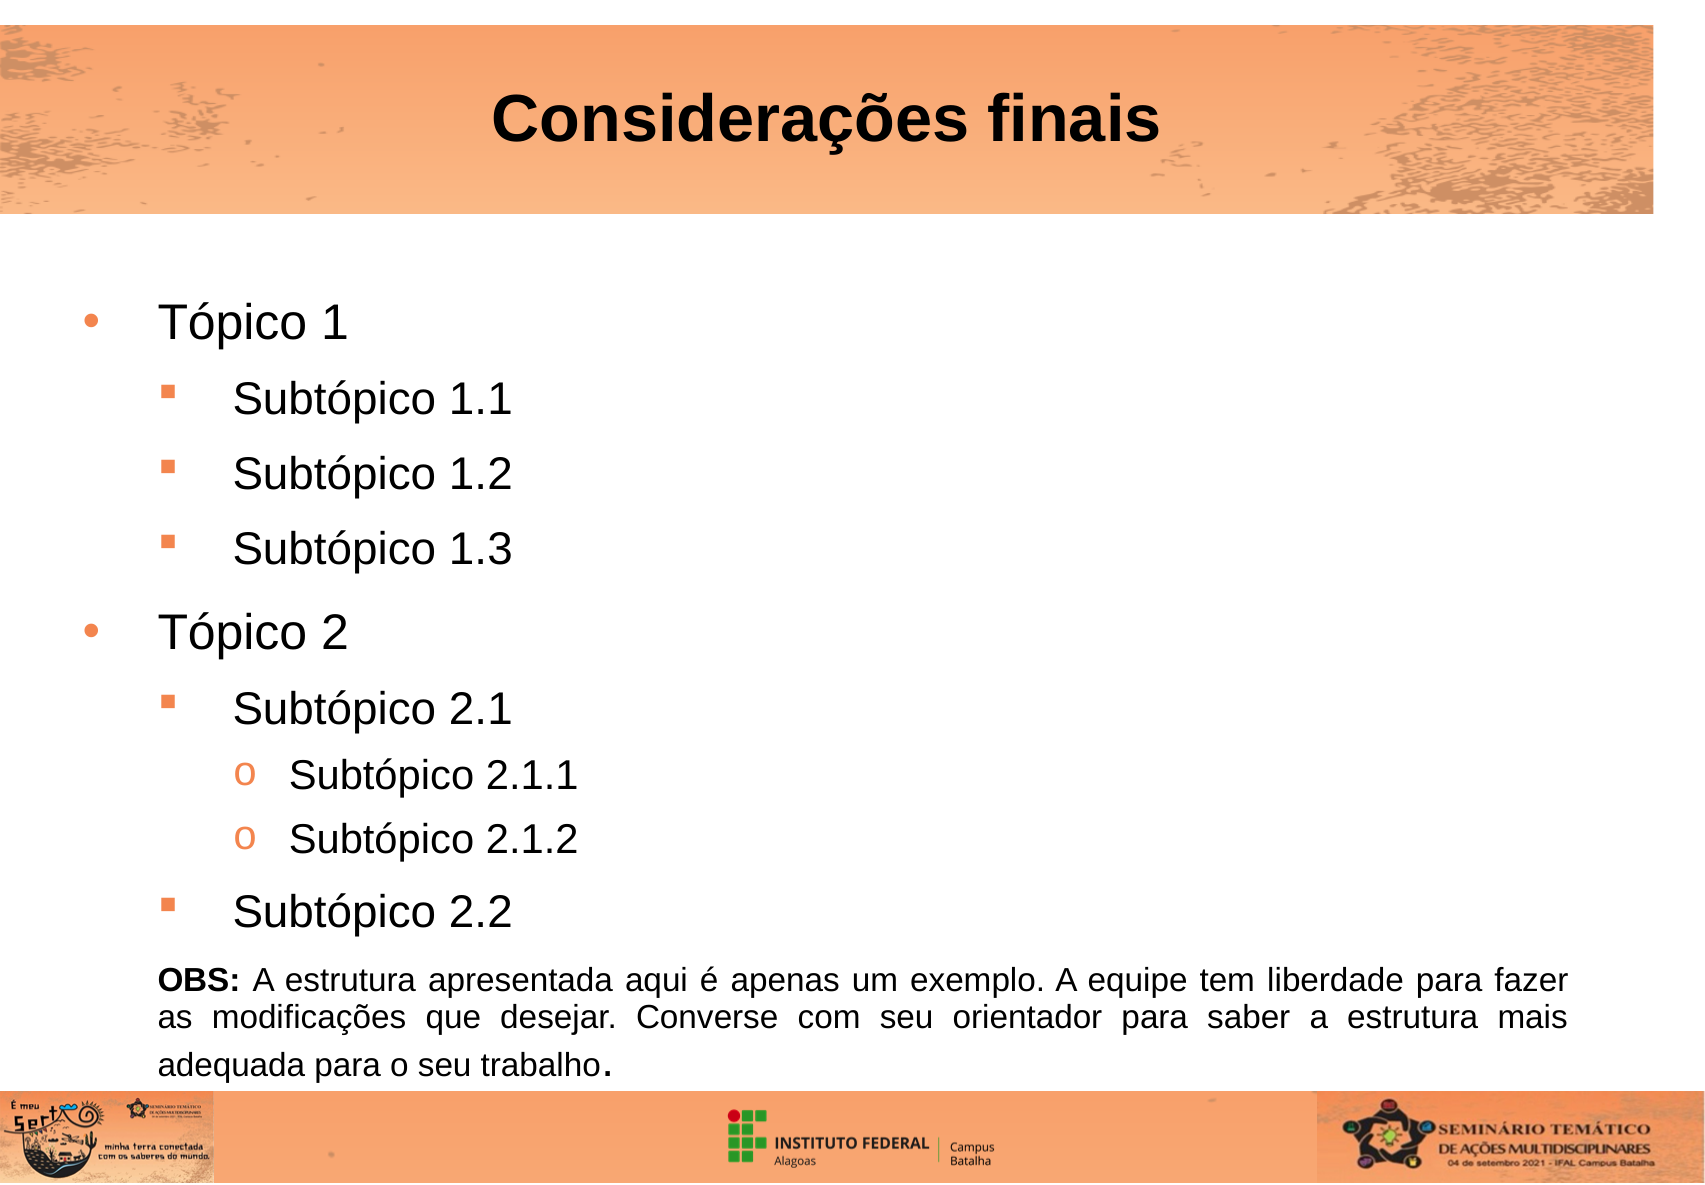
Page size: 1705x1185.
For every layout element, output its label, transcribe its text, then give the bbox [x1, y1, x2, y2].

text_box Considerações finais [0, 25, 1654, 214]
picture [0, 1091, 1705, 1183]
text_box Tópico 1 Subtópico 1.1 Subtópico 1.2 Subtópico 1.3 Tópico 2 Subtópico 2.1 Subtópico 2.1.1 Subtópico 2.1.2 Subtópico 2.2 OBS: A estrutura apresentada aqui é apenas um exemplo. A equipe tem liberdade para fazer as modificações que desejar. Converse com seu orientador para saber a estrutura mais adequada para o seu trabalho. [82, 290, 1571, 1010]
